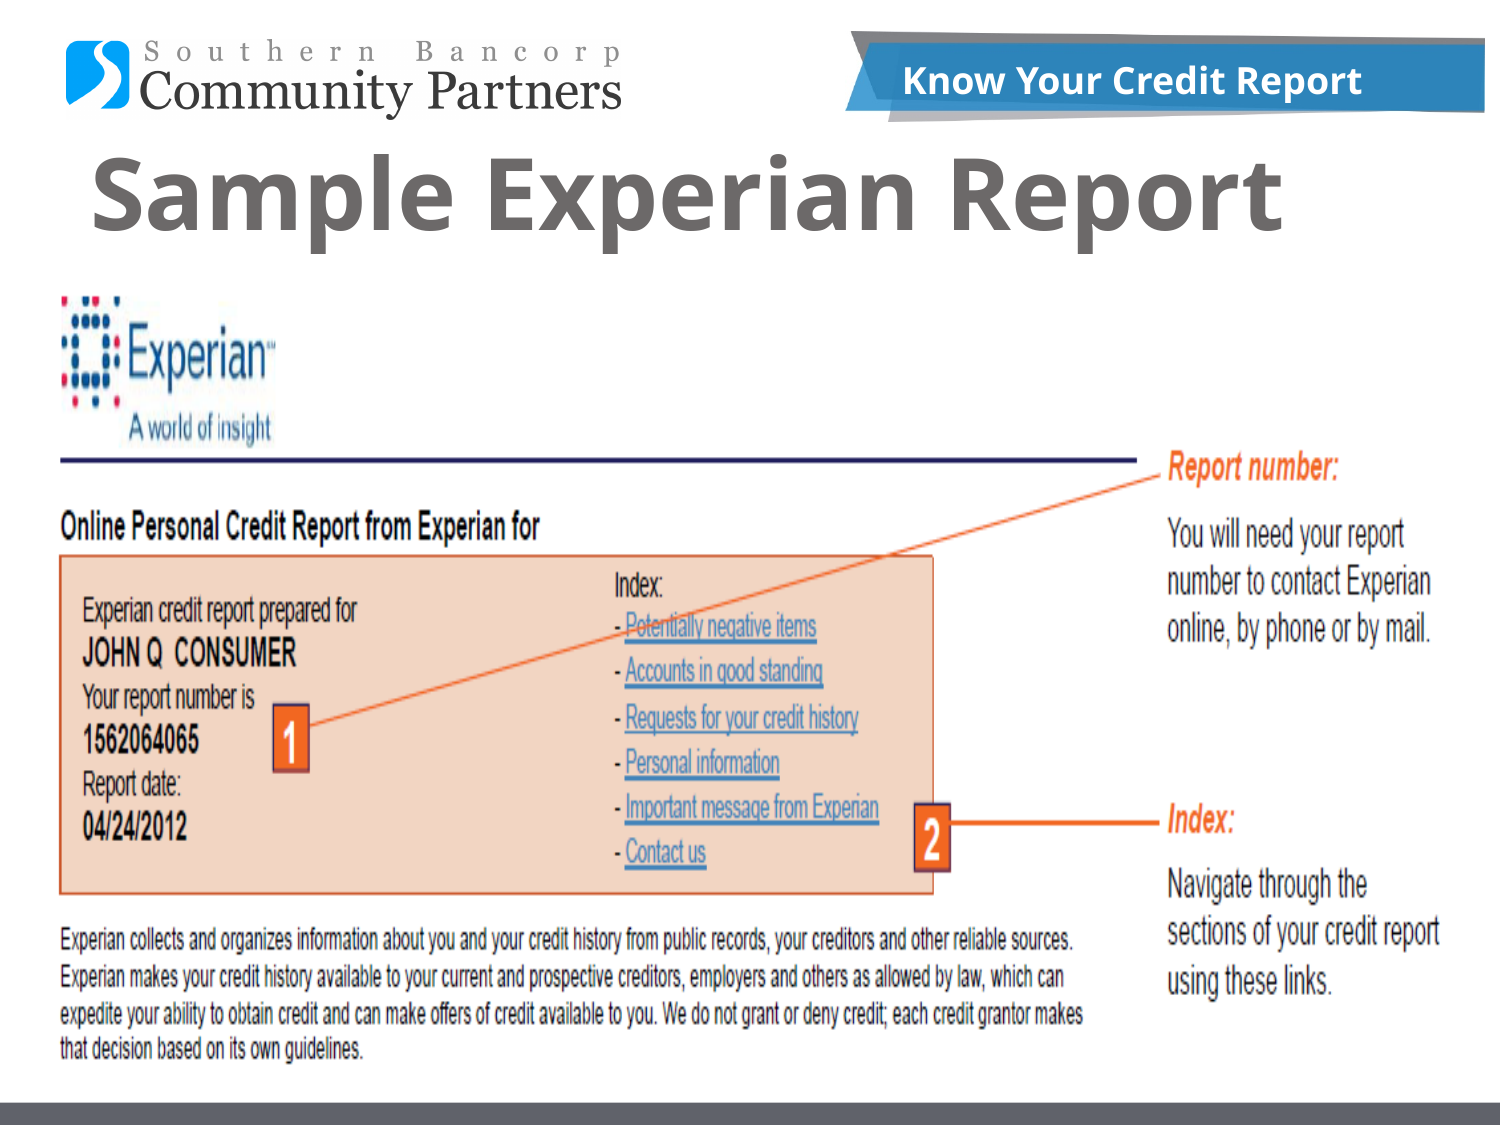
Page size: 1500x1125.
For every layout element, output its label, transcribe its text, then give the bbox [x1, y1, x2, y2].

picture [66, 39, 621, 120]
picture [14, 281, 1469, 1067]
title Sample Experian Report [75, 127, 1397, 271]
picture [845, 31, 1485, 122]
text_box Know Your Credit Report [887, 49, 1469, 110]
